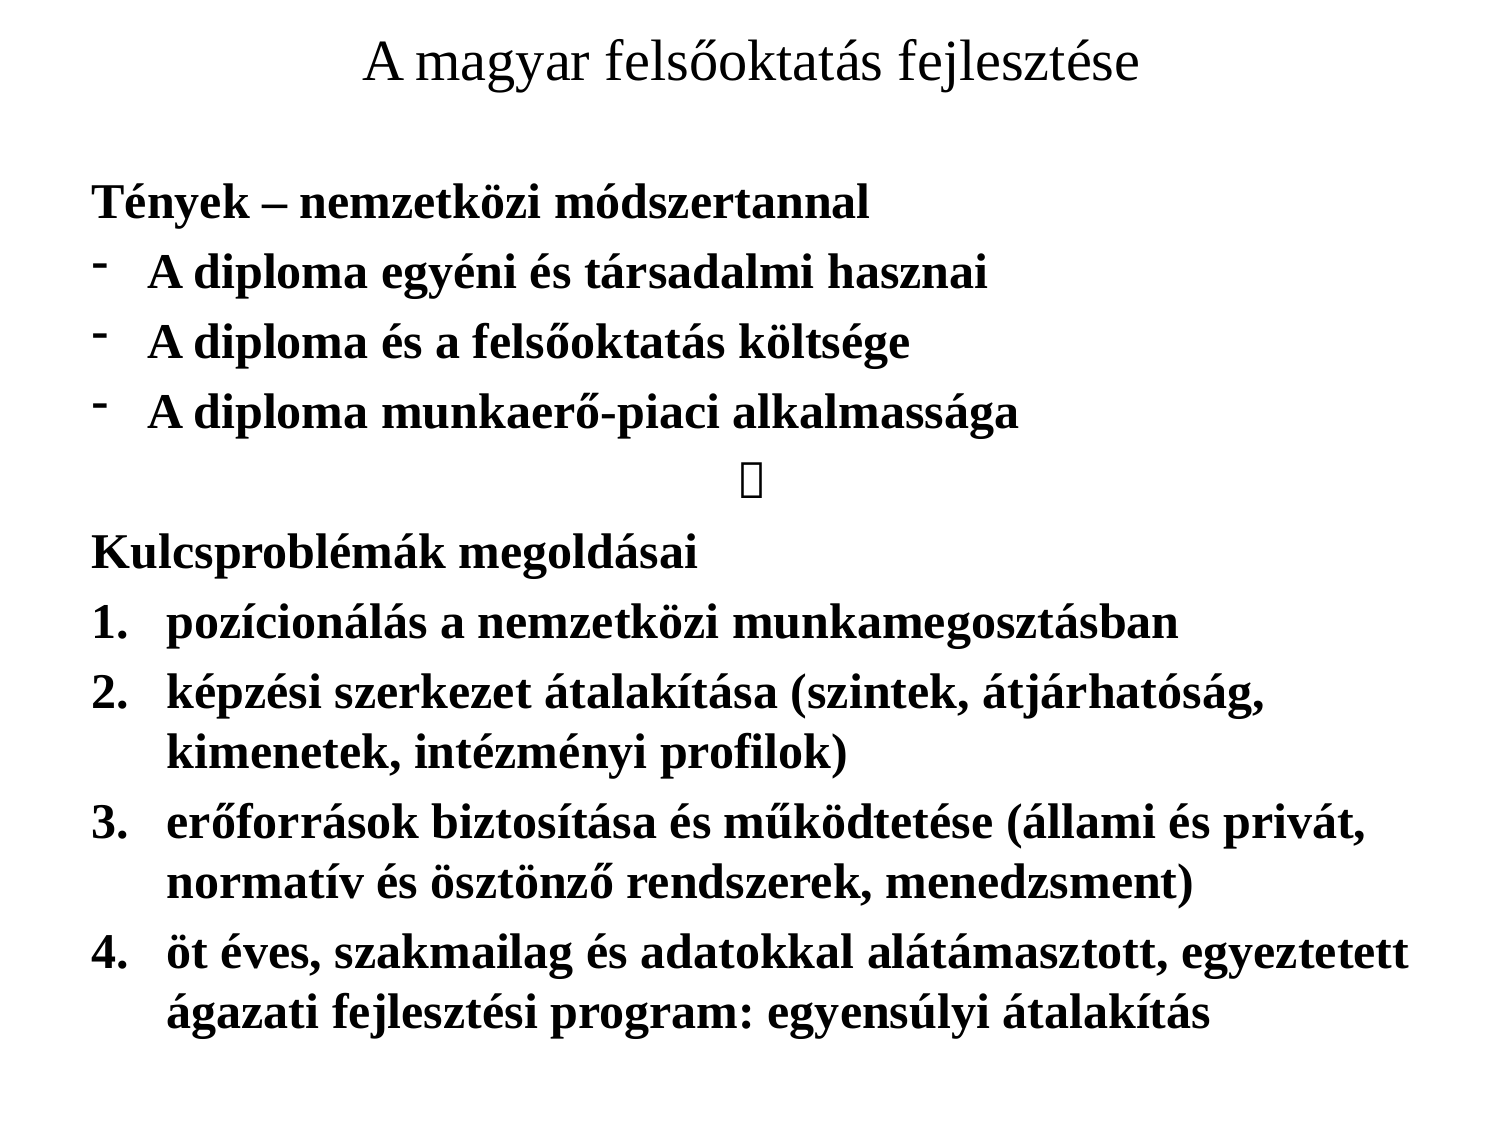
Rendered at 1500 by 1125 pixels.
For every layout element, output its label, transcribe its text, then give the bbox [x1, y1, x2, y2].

title A magyar felsőoktatás fejlesztése [76, 0, 1427, 114]
list Tények – nemzetközi módszertannal A diploma egyéni és társadalmi hasznai A diploma és a felsőoktatás költsége A diploma munkaerő-piaci alkalmassága  Kulcsproblémák megoldásai pozícionálás a nemzetközi munkamegosztásban képzési szerkezet átalakítása (szintek, átjárhatóság, kimenetek, intézményi profilok) erőforrások biztosítása és működtetése (állami és privát, normatív és ösztönző rendszerek, menedzsment) öt éves, szakmailag és adatokkal alátámasztott, egyeztetett ágazati fejlesztési program: egyensúlyi átalakítás [76, 160, 1427, 1071]
